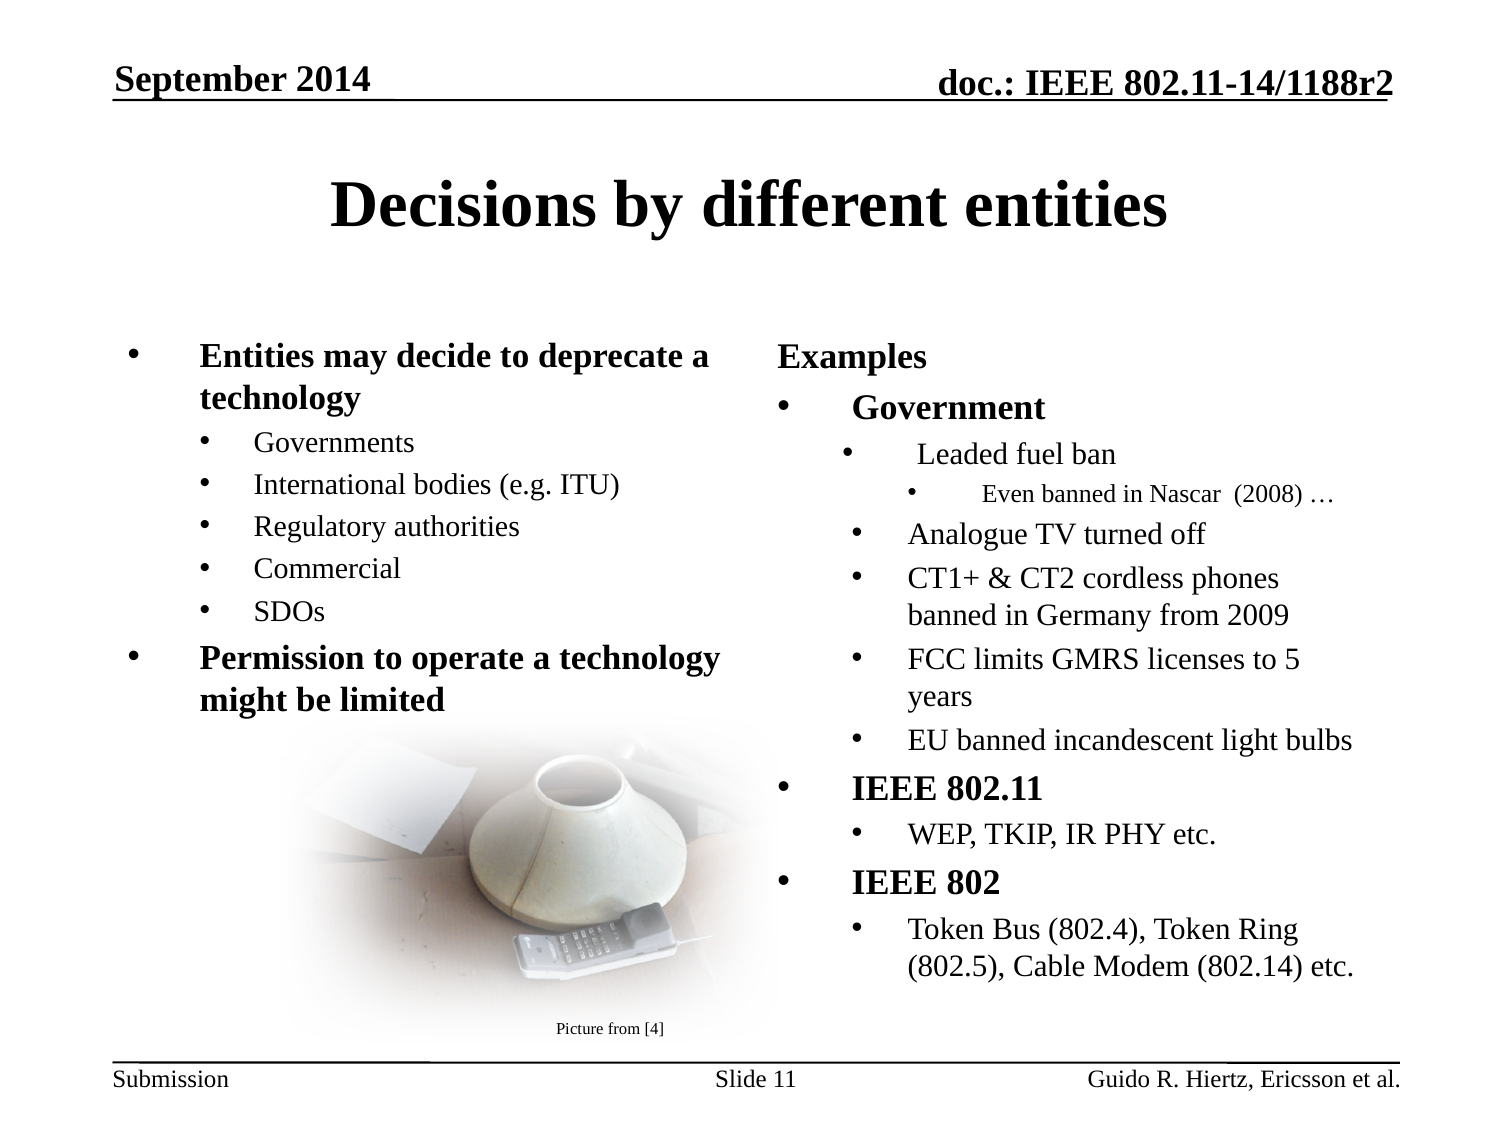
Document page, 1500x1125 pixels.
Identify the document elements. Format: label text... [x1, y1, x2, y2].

list Entities may decide to deprecate a technology Governments International bodies (e.g. ITU) Regulatory authorities Commercial SDOs Permission to operate a technology might be limited [112, 324, 738, 729]
slide_number Slide 11 [712, 1061, 800, 1123]
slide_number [114, 54, 423, 100]
picture [277, 711, 781, 1046]
list Examples Government Leaded fuel ban Even banned in Nascar (2008) … Analogue TV turned off CT1+ & CT2 cordless phones banned in Germany from 2009 FCC limits GMRS licenses to 5 years EU banned incandescent light bulbs IEEE 802.11 WEP, TKIP, IR PHY etc. IEEE 802 Token Bus (802.4), Token Ring (802.5), Cable Modem (802.14) etc. [761, 324, 1388, 1000]
footer Guido R. Hiertz, Ericsson et al. [878, 1061, 1402, 1093]
title Decisions by different entities [112, 112, 1388, 288]
